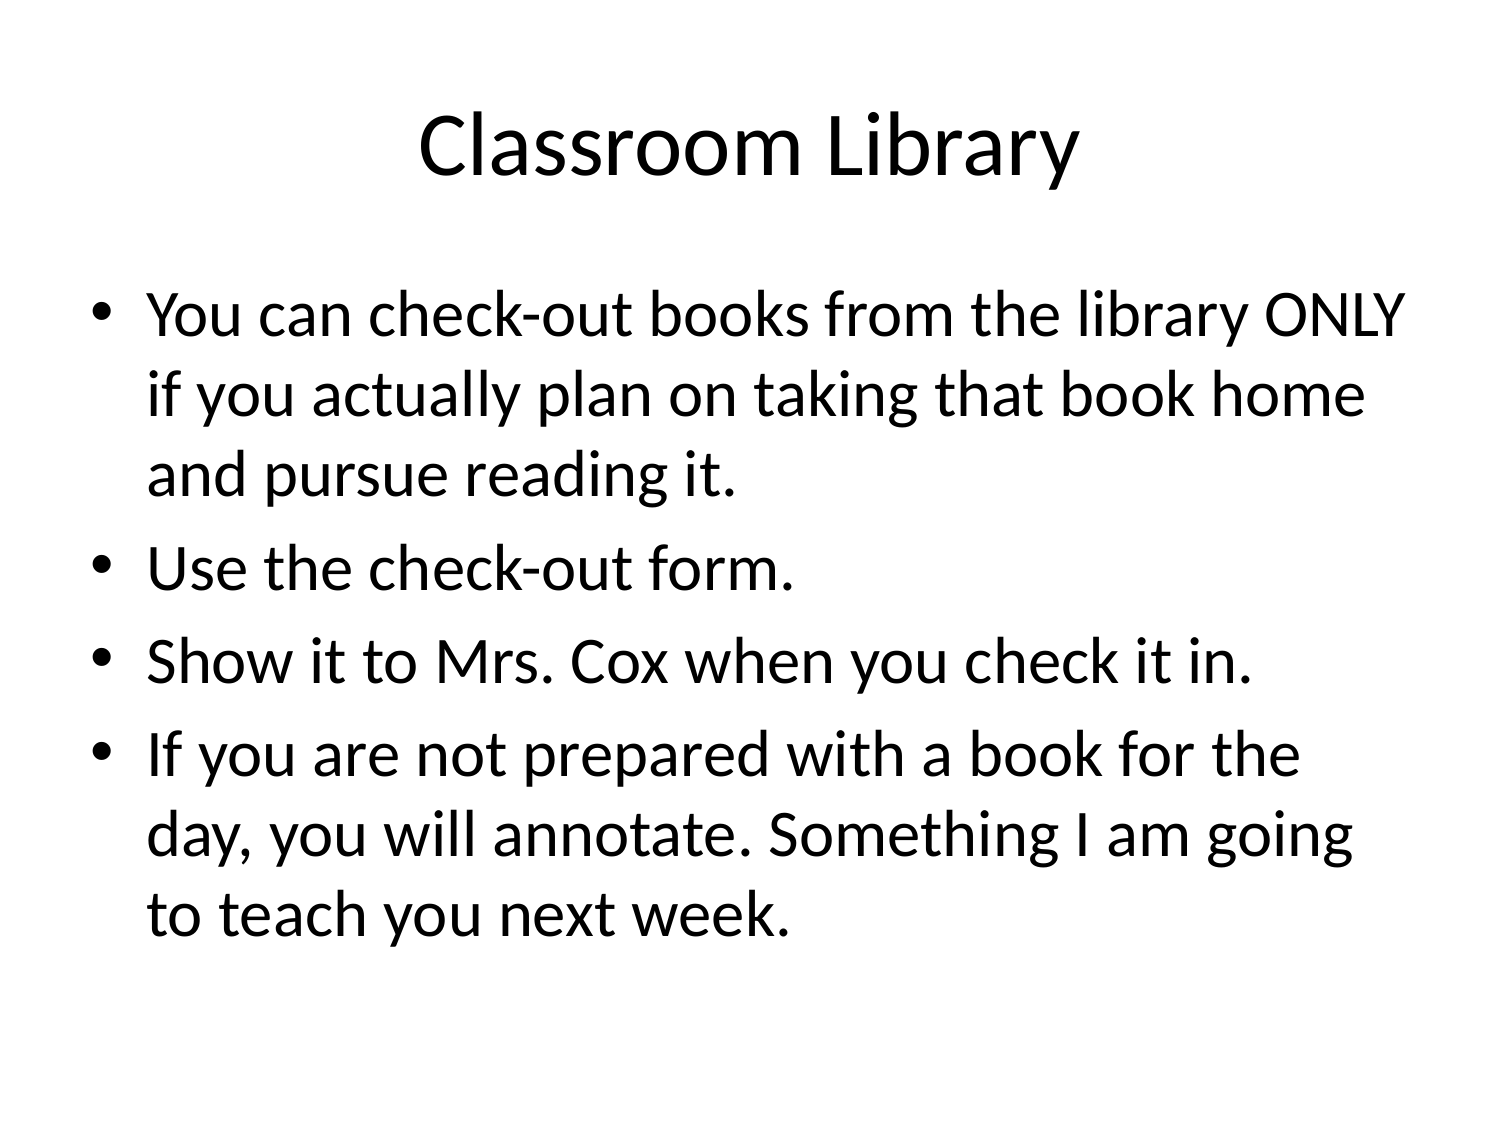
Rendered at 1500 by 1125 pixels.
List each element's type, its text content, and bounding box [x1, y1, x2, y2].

list You can check-out books from the library ONLY if you actually plan on taking that book home and pursue reading it. Use the check-out form. Show it to Mrs. Cox when you check it in. If you are not prepared with a book for the day, you will annotate. Something I am going to teach you next week. [74, 262, 1426, 1006]
title Classroom Library [74, 44, 1426, 233]
